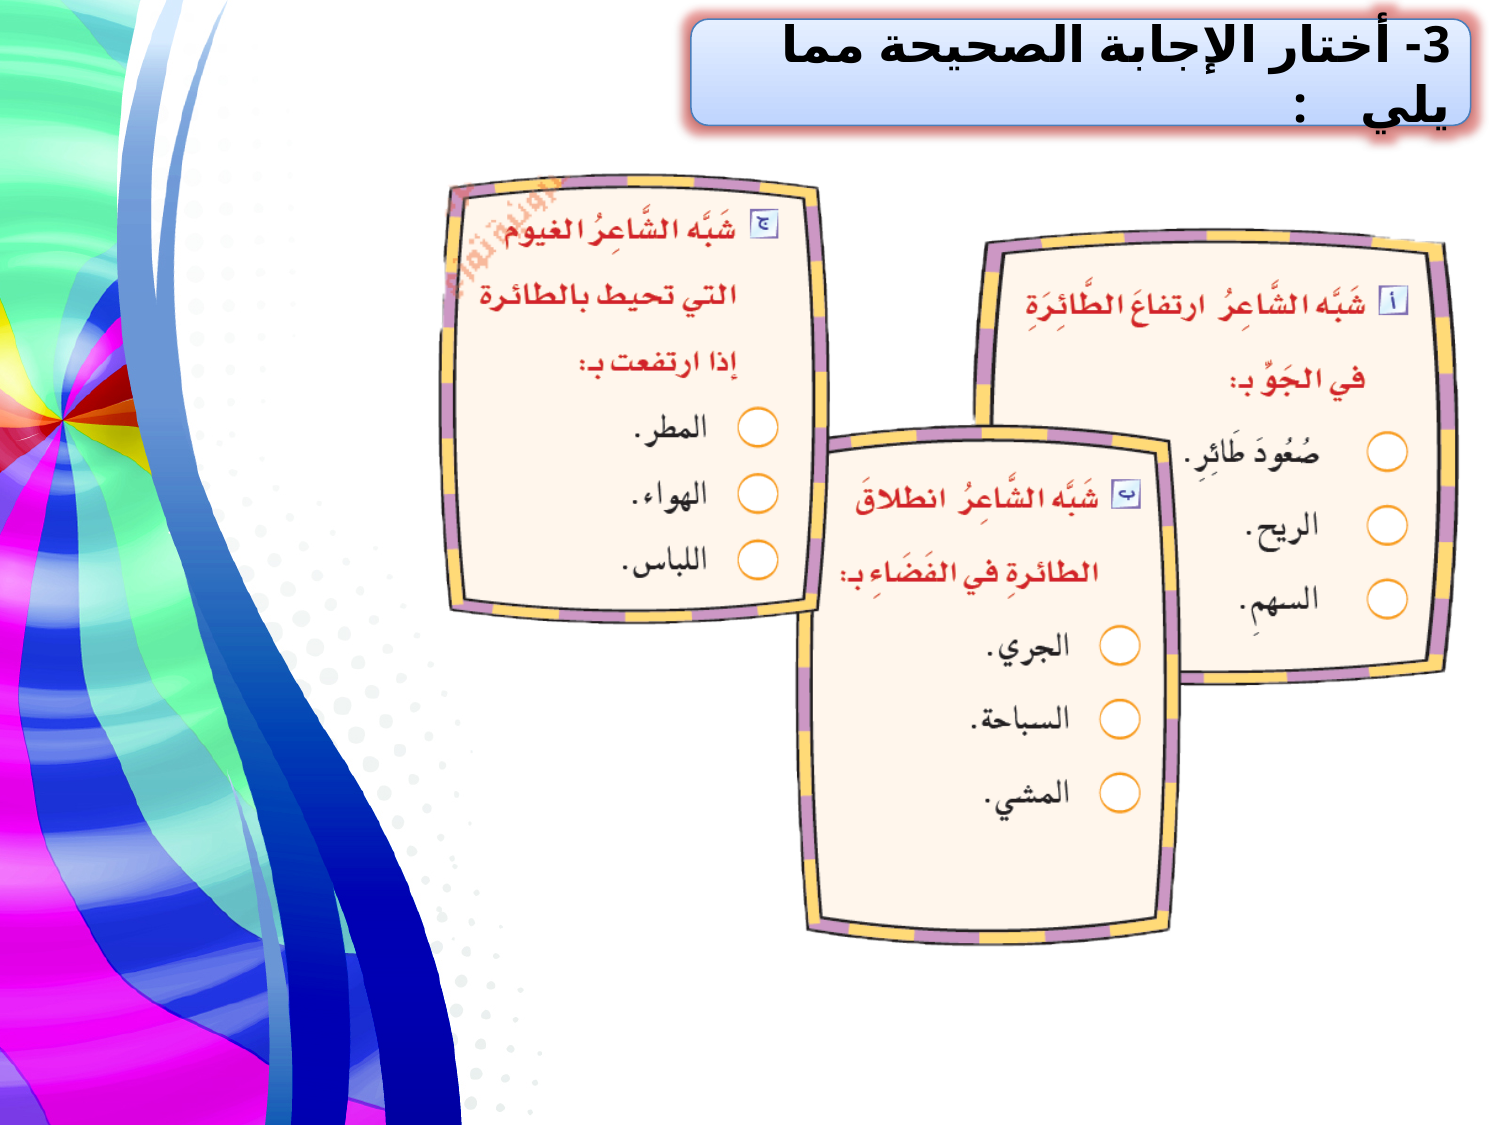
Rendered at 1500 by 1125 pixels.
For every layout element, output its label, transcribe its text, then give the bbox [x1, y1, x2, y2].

picture [0, 0, 1500, 1125]
text_box 3- أختار الإجابة الصحيحة مما يلي : [690, 18, 1472, 127]
